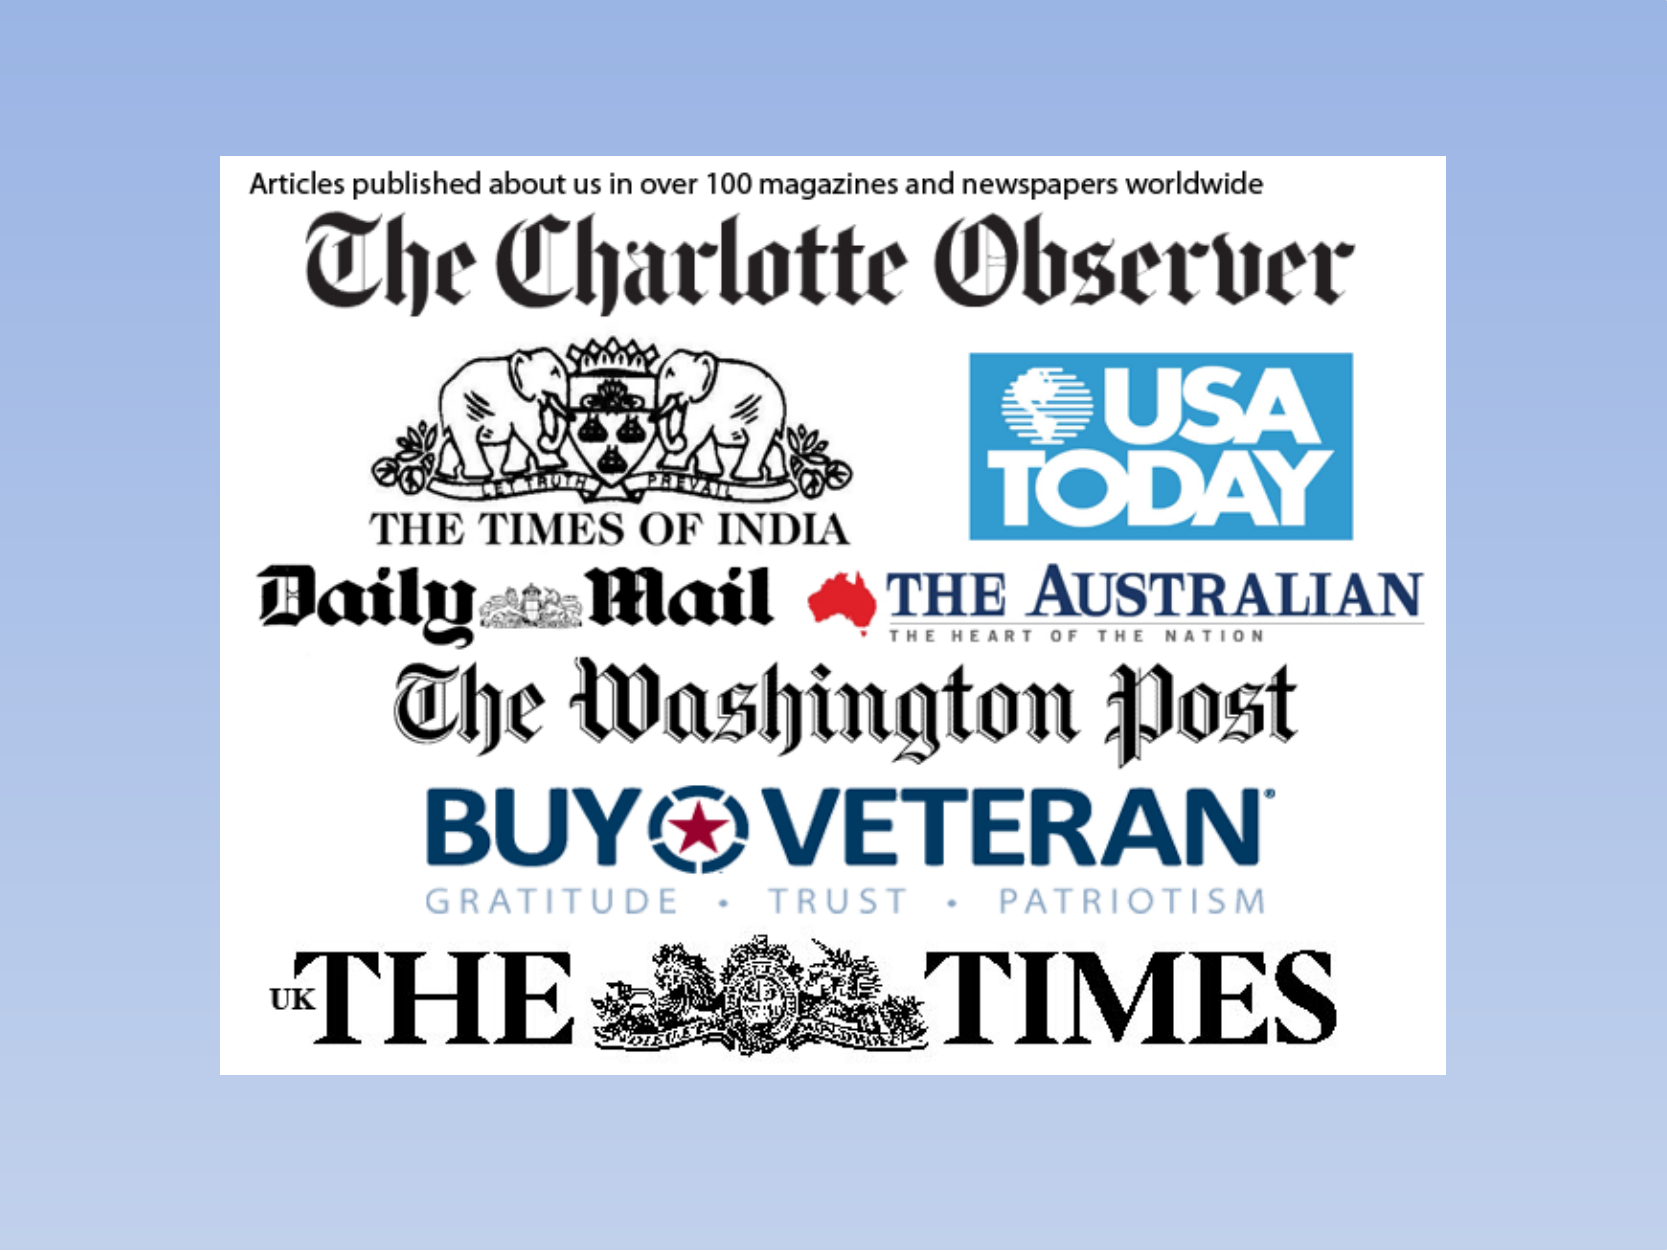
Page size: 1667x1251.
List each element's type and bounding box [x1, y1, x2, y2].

picture [220, 155, 1446, 1076]
